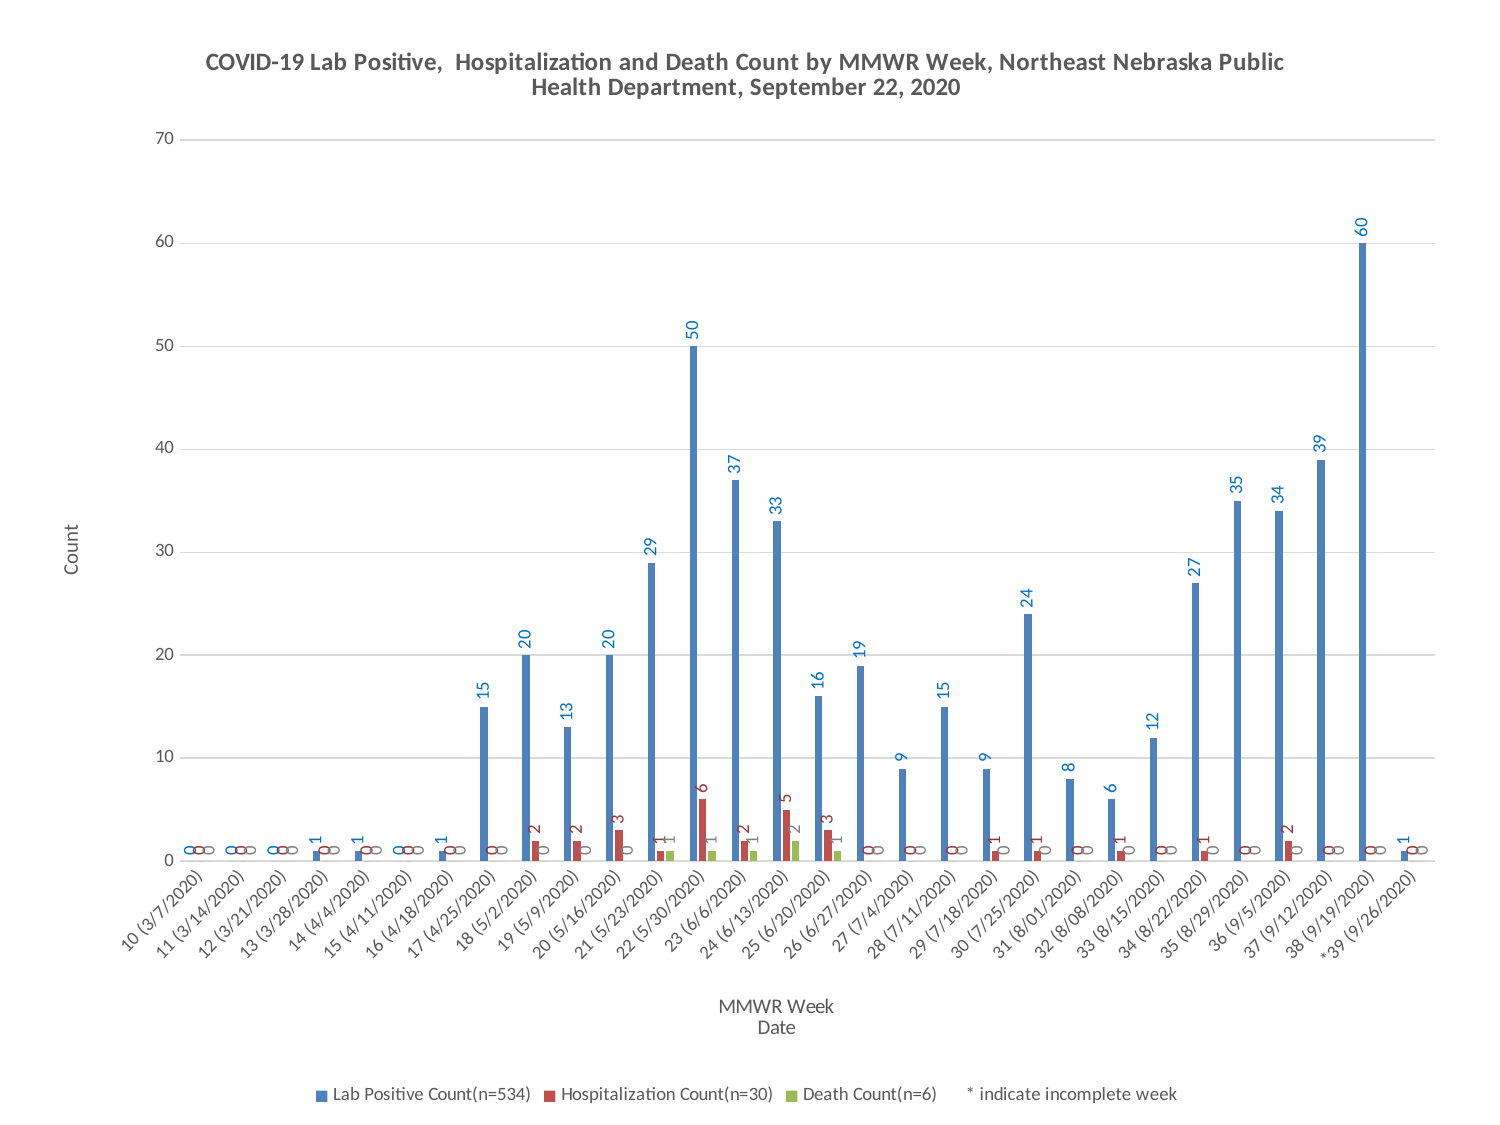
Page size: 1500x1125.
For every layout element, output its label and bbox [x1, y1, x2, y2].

chart [29, 13, 1464, 1112]
